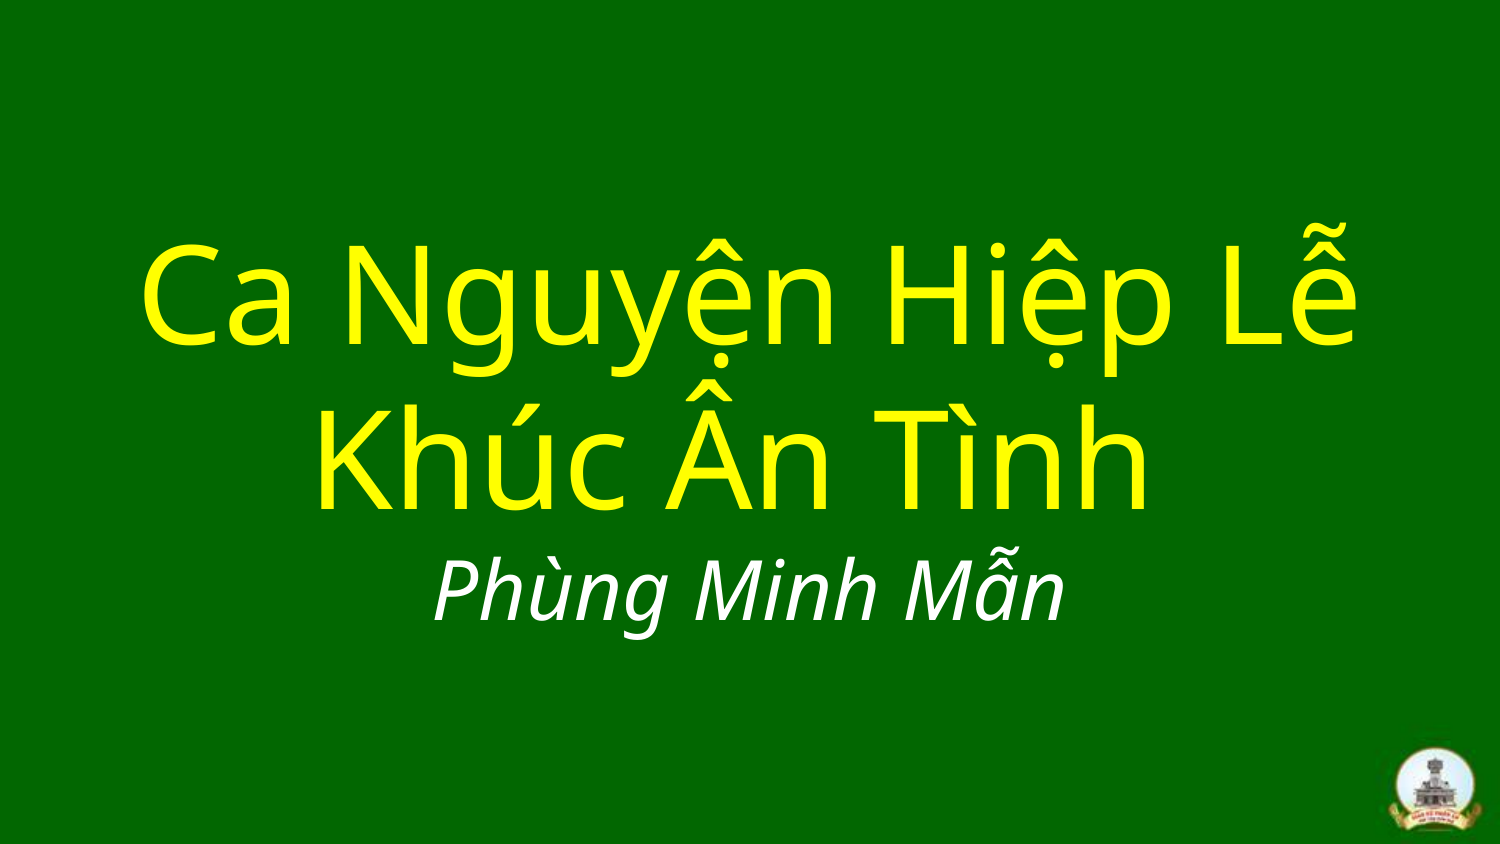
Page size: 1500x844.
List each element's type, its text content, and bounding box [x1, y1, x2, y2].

title Ca Nguyện Hiệp Lễ Khúc Ân Tình Phùng Minh Mẫn [0, 0, 1500, 844]
